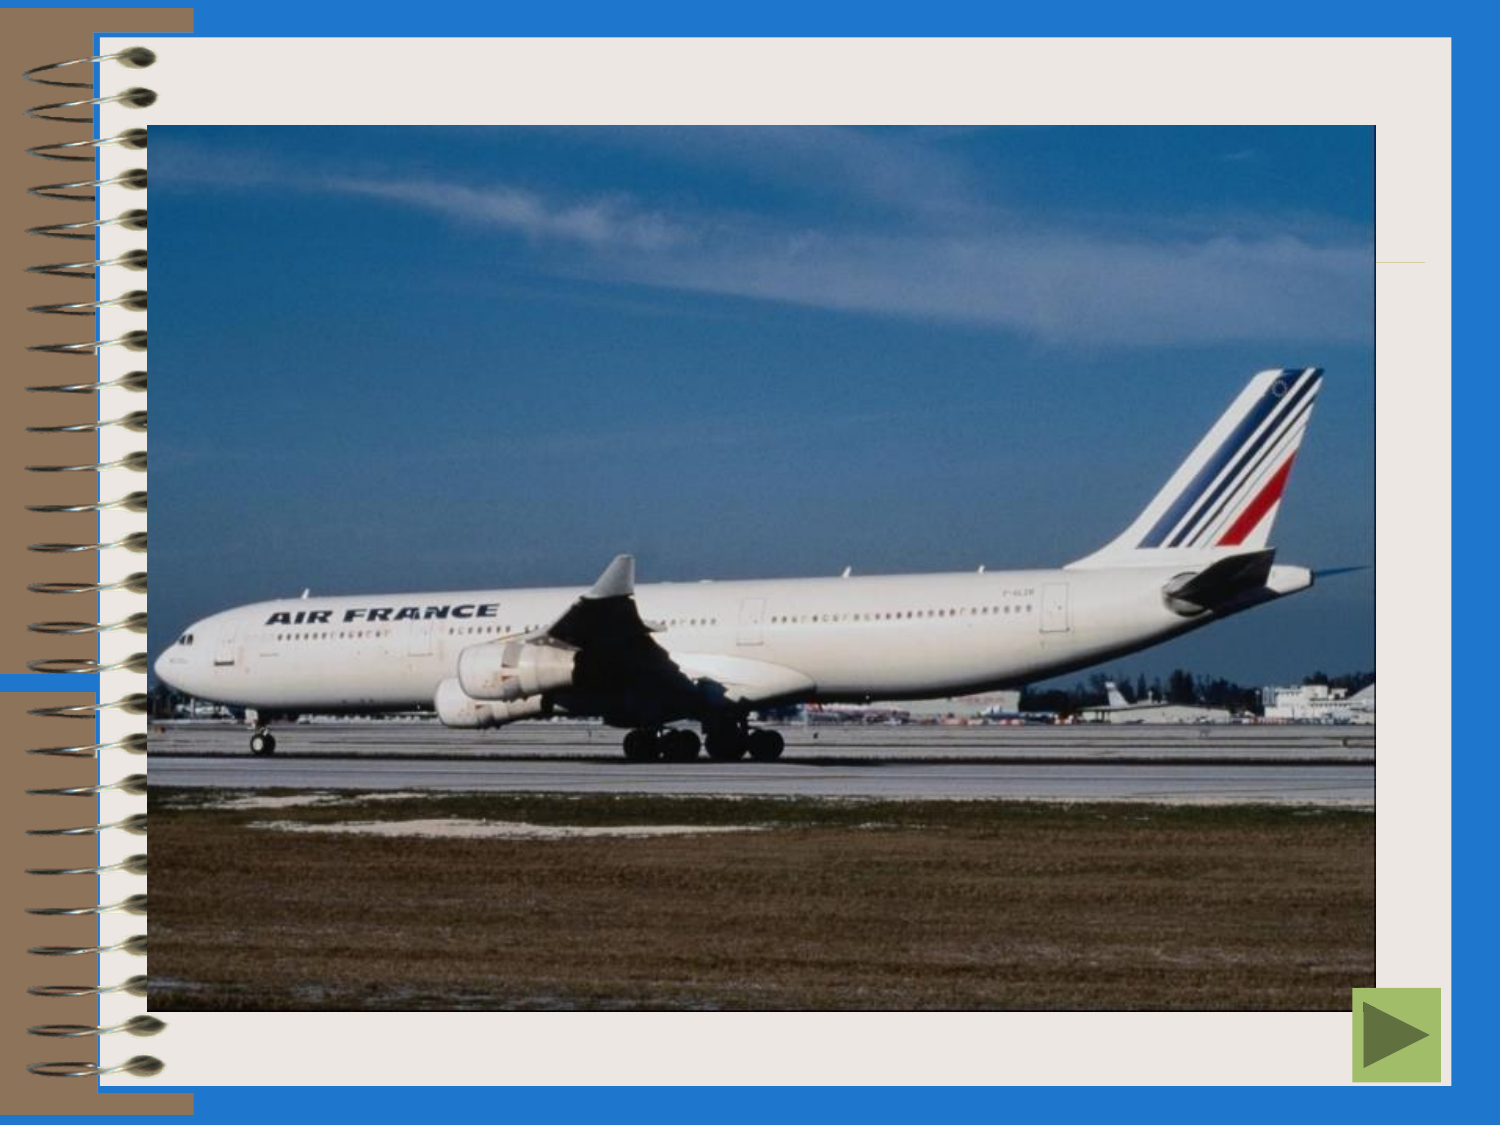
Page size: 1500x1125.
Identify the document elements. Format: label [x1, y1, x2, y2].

text_box [1352, 987, 1441, 1083]
picture [0, 8, 1377, 1115]
